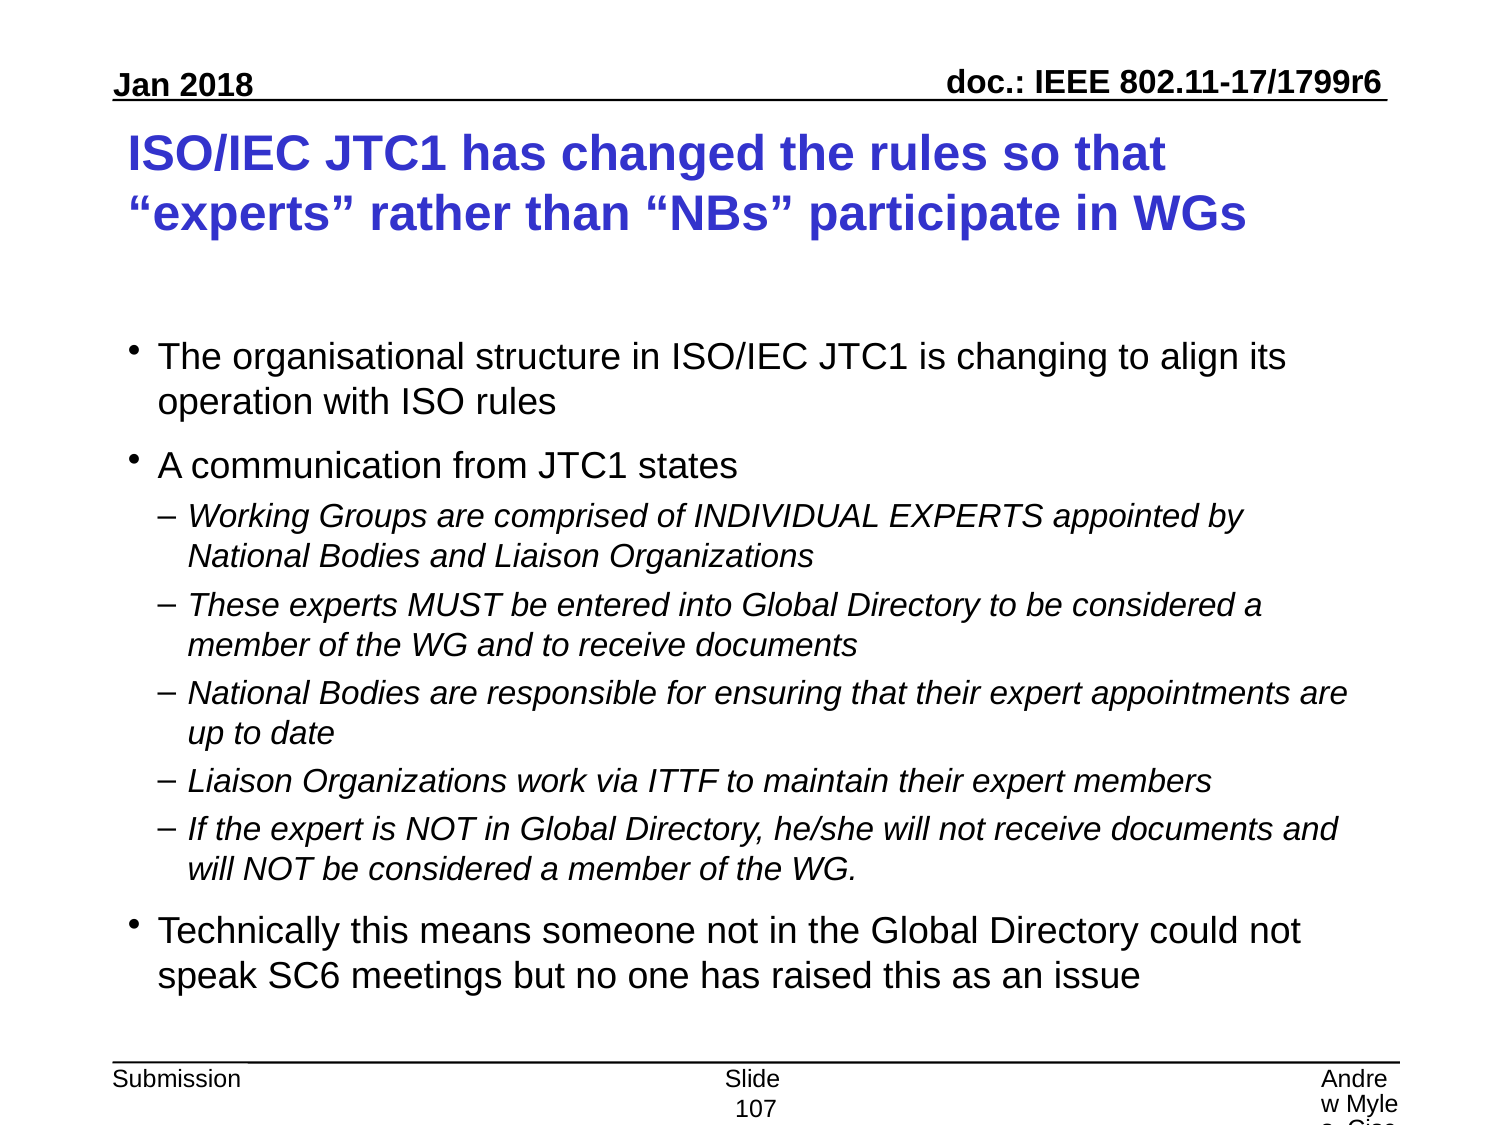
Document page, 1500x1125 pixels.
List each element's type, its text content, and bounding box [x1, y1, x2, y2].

list The organisational structure in ISO/IEC JTC1 is changing to align its operation with ISO rules A communication from JTC1 states Working Groups are comprised of INDIVIDUAL EXPERTS appointed by National Bodies and Liaison Organizations These experts MUST be entered into Global Directory to be considered a member of the WG and to receive documents National Bodies are responsible for ensuring that their expert appointments are up to date Liaison Organizations work via ITTF to maintain their expert members If the expert is NOT in Global Directory, he/she will not receive documents and will NOT be considered a member of the WG. Technically this means someone not in the Global Directory could not speak SC6 meetings but no one has raised this as an issue [112, 324, 1388, 1000]
title ISO/IEC JTC1 has changed the rules so that “experts” rather than “NBs” participate in WGs [112, 112, 1388, 288]
slide_number Slide 107 [709, 1061, 803, 1093]
footer Andrew Myles, Cisco [1320, 1061, 1402, 1093]
